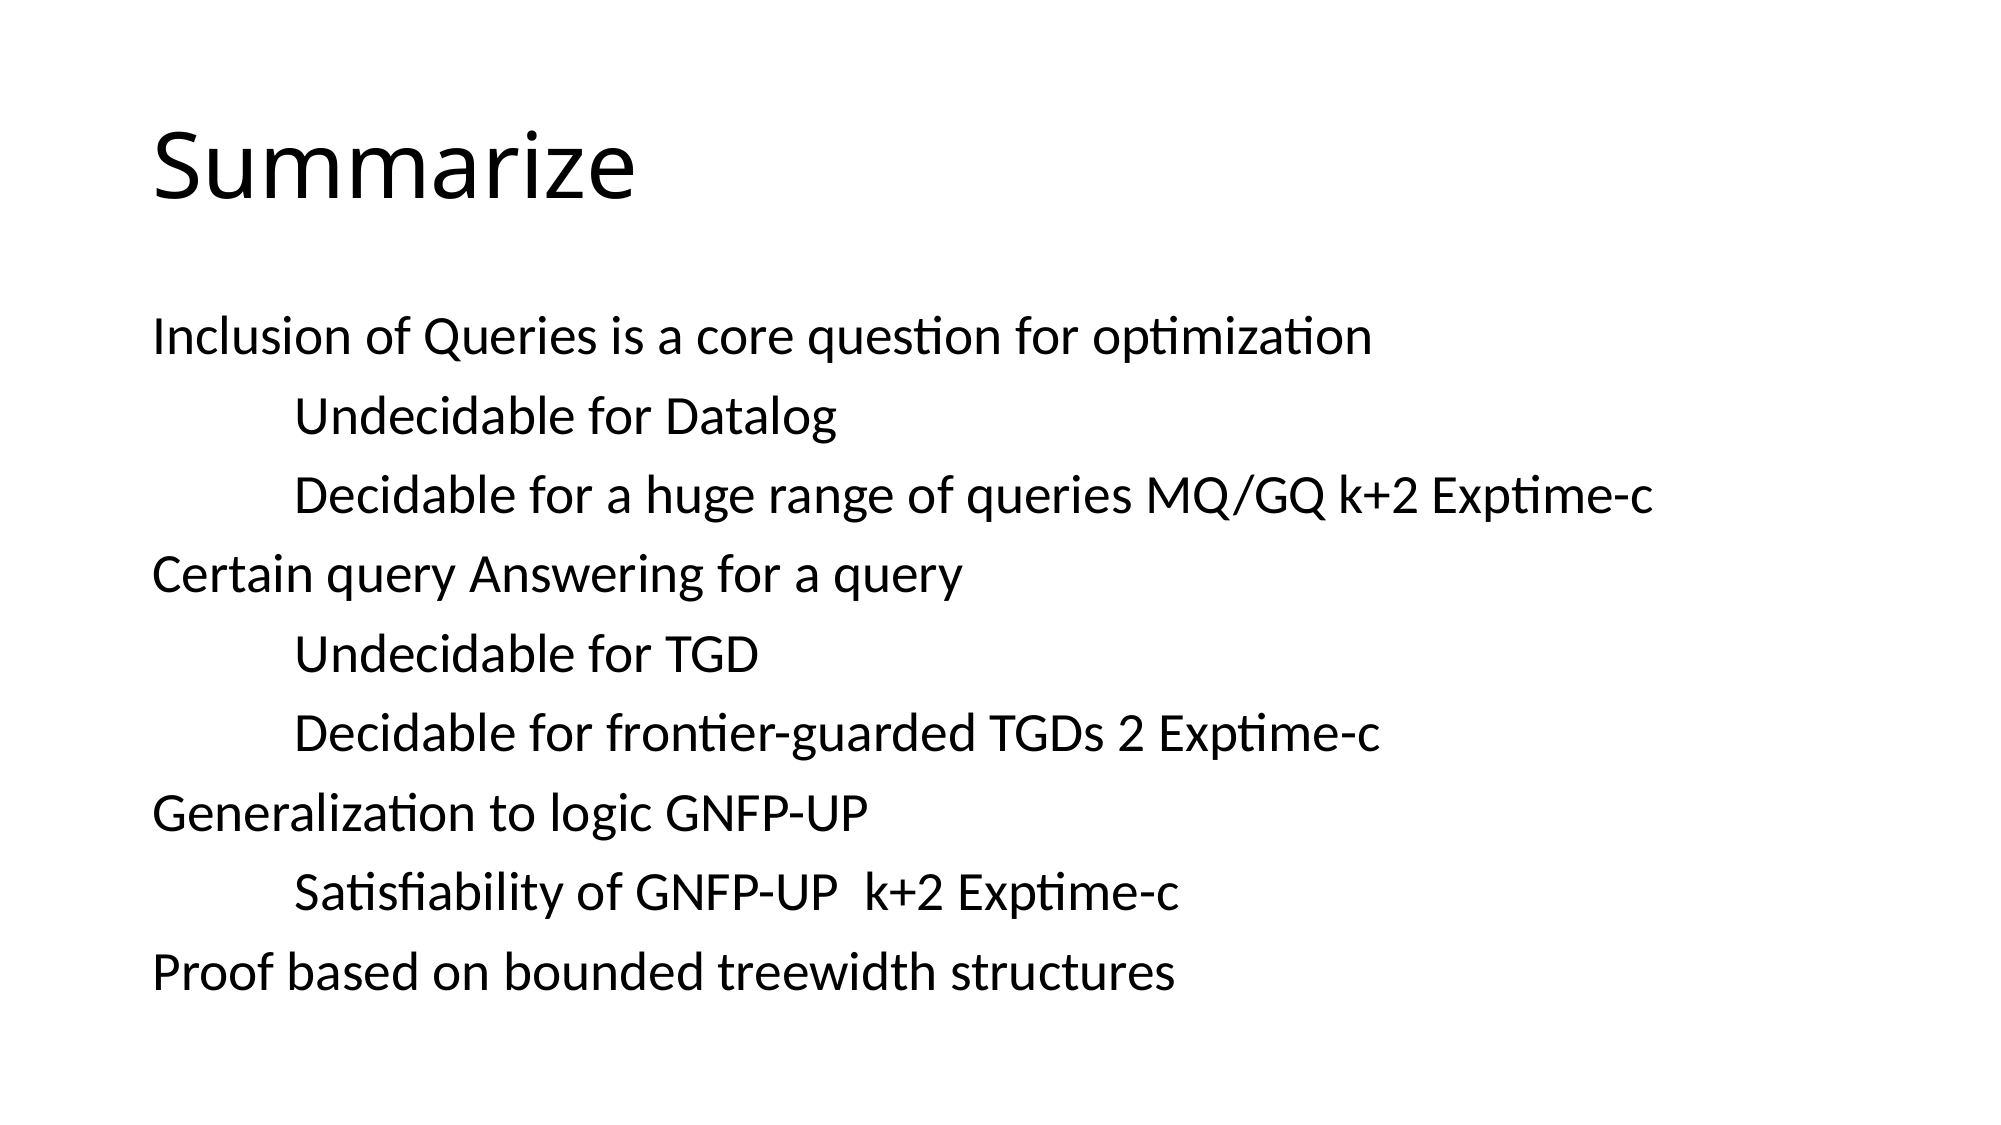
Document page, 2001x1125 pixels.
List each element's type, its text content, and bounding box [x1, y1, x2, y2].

title Summarize [137, 59, 1863, 278]
list Inclusion of Queries is a core question for optimization Undecidable for Datalog Decidable for a huge range of queries MQ/GQ k+2 Exptime-c Certain query Answering for a query Undecidable for TGD Decidable for frontier-guarded TGDs 2 Exptime-c Generalization to logic GNFP-UP Satisfiability of GNFP-UP k+2 Exptime-c Proof based on bounded treewidth structures [137, 299, 1863, 1014]
